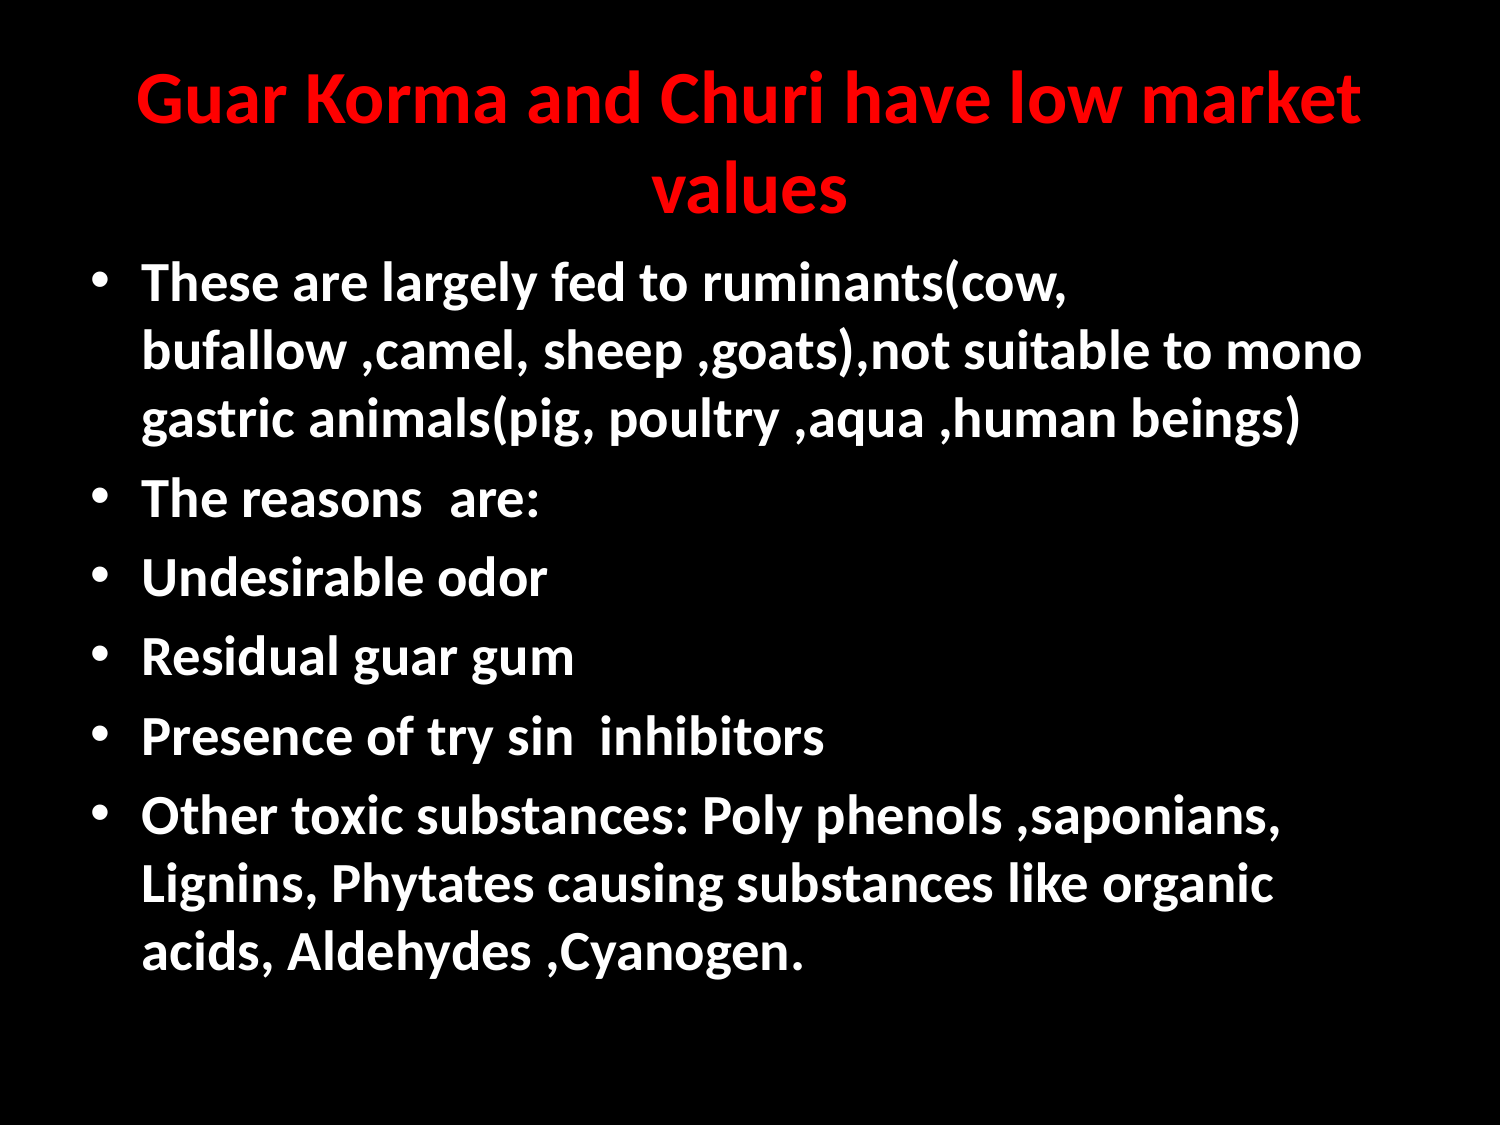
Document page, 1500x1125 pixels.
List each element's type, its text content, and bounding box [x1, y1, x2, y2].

list These are largely fed to ruminants(cow, bufallow ,camel, sheep ,goats),not suitable to mono gastric animals(pig, poultry ,aqua ,human beings) The reasons are: Undesirable odor Residual guar gum Presence of try sin inhibitors Other toxic substances: Poly phenols ,saponians, Lignins, Phytates causing substances like organic acids, Aldehydes ,Cyanogen. [75, 237, 1425, 1005]
title Guar Korma and Churi have low market values [75, 45, 1425, 233]
